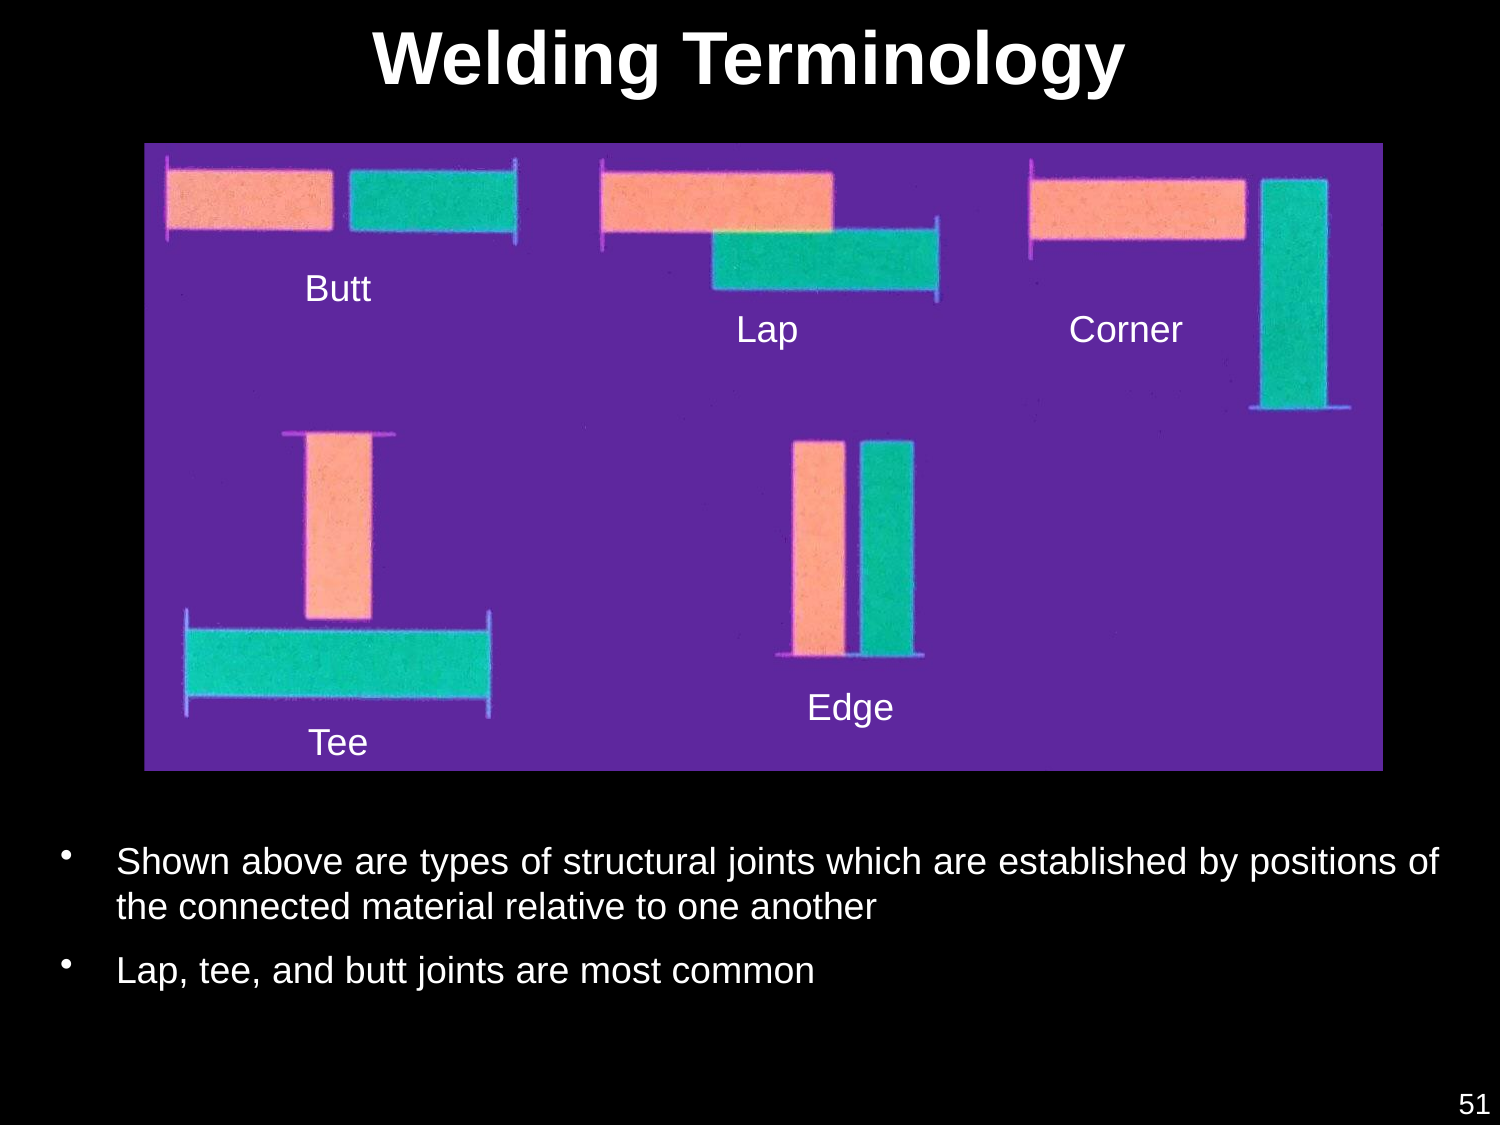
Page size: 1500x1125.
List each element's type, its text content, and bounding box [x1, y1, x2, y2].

text_box Welding Terminology [24, 0, 1475, 109]
slide_number 51 [1149, 1046, 1500, 1125]
text_box Shown above are types of structural joints which are established by positions of the connected material relative to one another Lap, tee, and butt joints are most common [45, 829, 1455, 999]
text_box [144, 143, 1384, 772]
